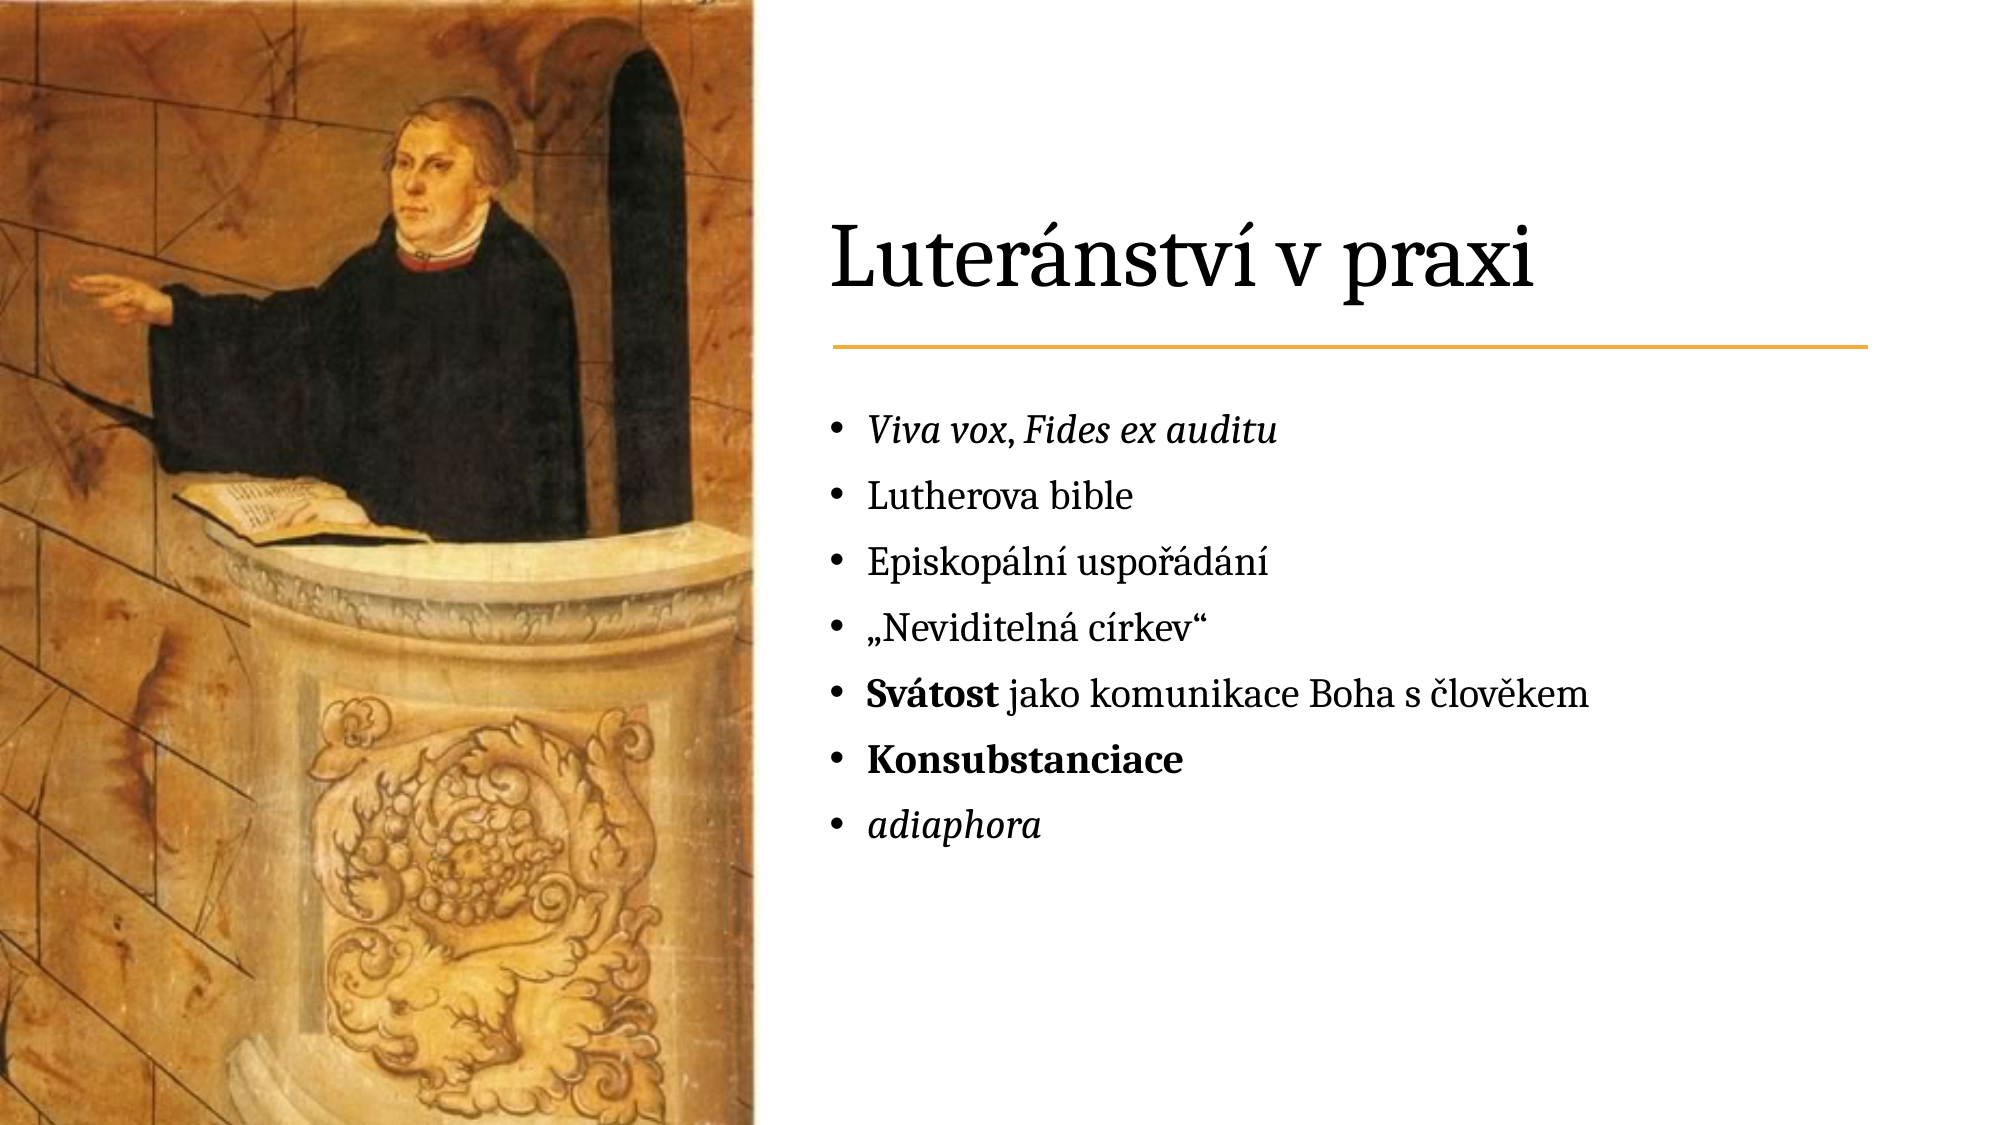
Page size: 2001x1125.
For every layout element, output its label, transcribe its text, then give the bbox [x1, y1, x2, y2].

picture [0, 0, 761, 1125]
list Viva vox, Fides ex auditu Lutherova bible Episkopální uspořádání „Neviditelná církev“ Svátost jako komunikace Boha s člověkem Konsubstanciace adiaphora [814, 399, 1895, 1021]
title Luteránství v praxi [814, 103, 1895, 315]
